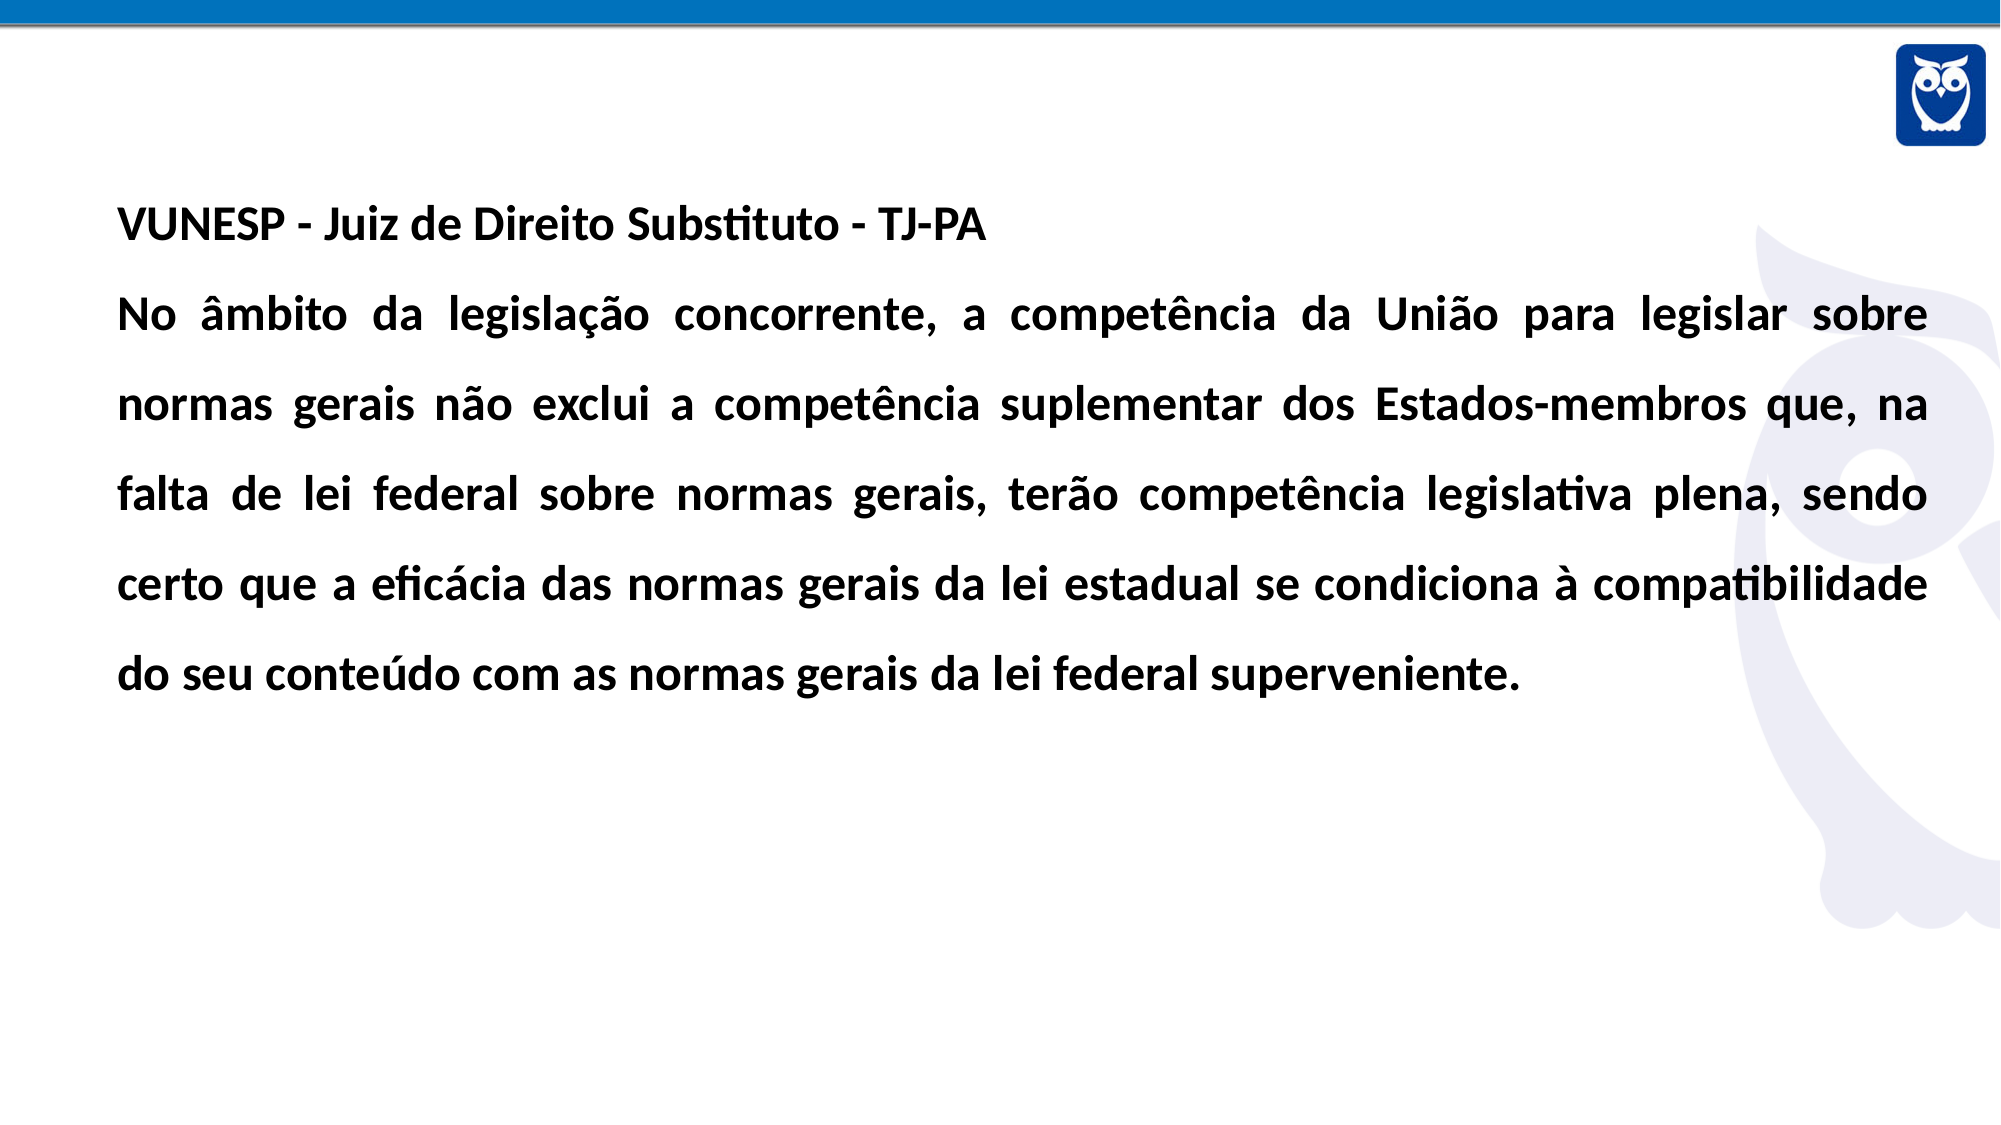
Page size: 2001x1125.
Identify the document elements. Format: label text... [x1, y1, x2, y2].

text_box VUNESP - Juiz de Direito Substituto - TJ-PA No âmbito da legislação concorrente, a competência da União para legislar sobre normas gerais não exclui a competência suplementar dos Estados-membros que, na falta de lei federal sobre normas gerais, terão competência legislativa plena, sendo certo que a eficácia das normas gerais da lei estadual se condiciona à compatibilidade do seu conteúdo com as normas gerais da lei federal superveniente. [102, 152, 1945, 798]
picture [0, 0, 2001, 1125]
